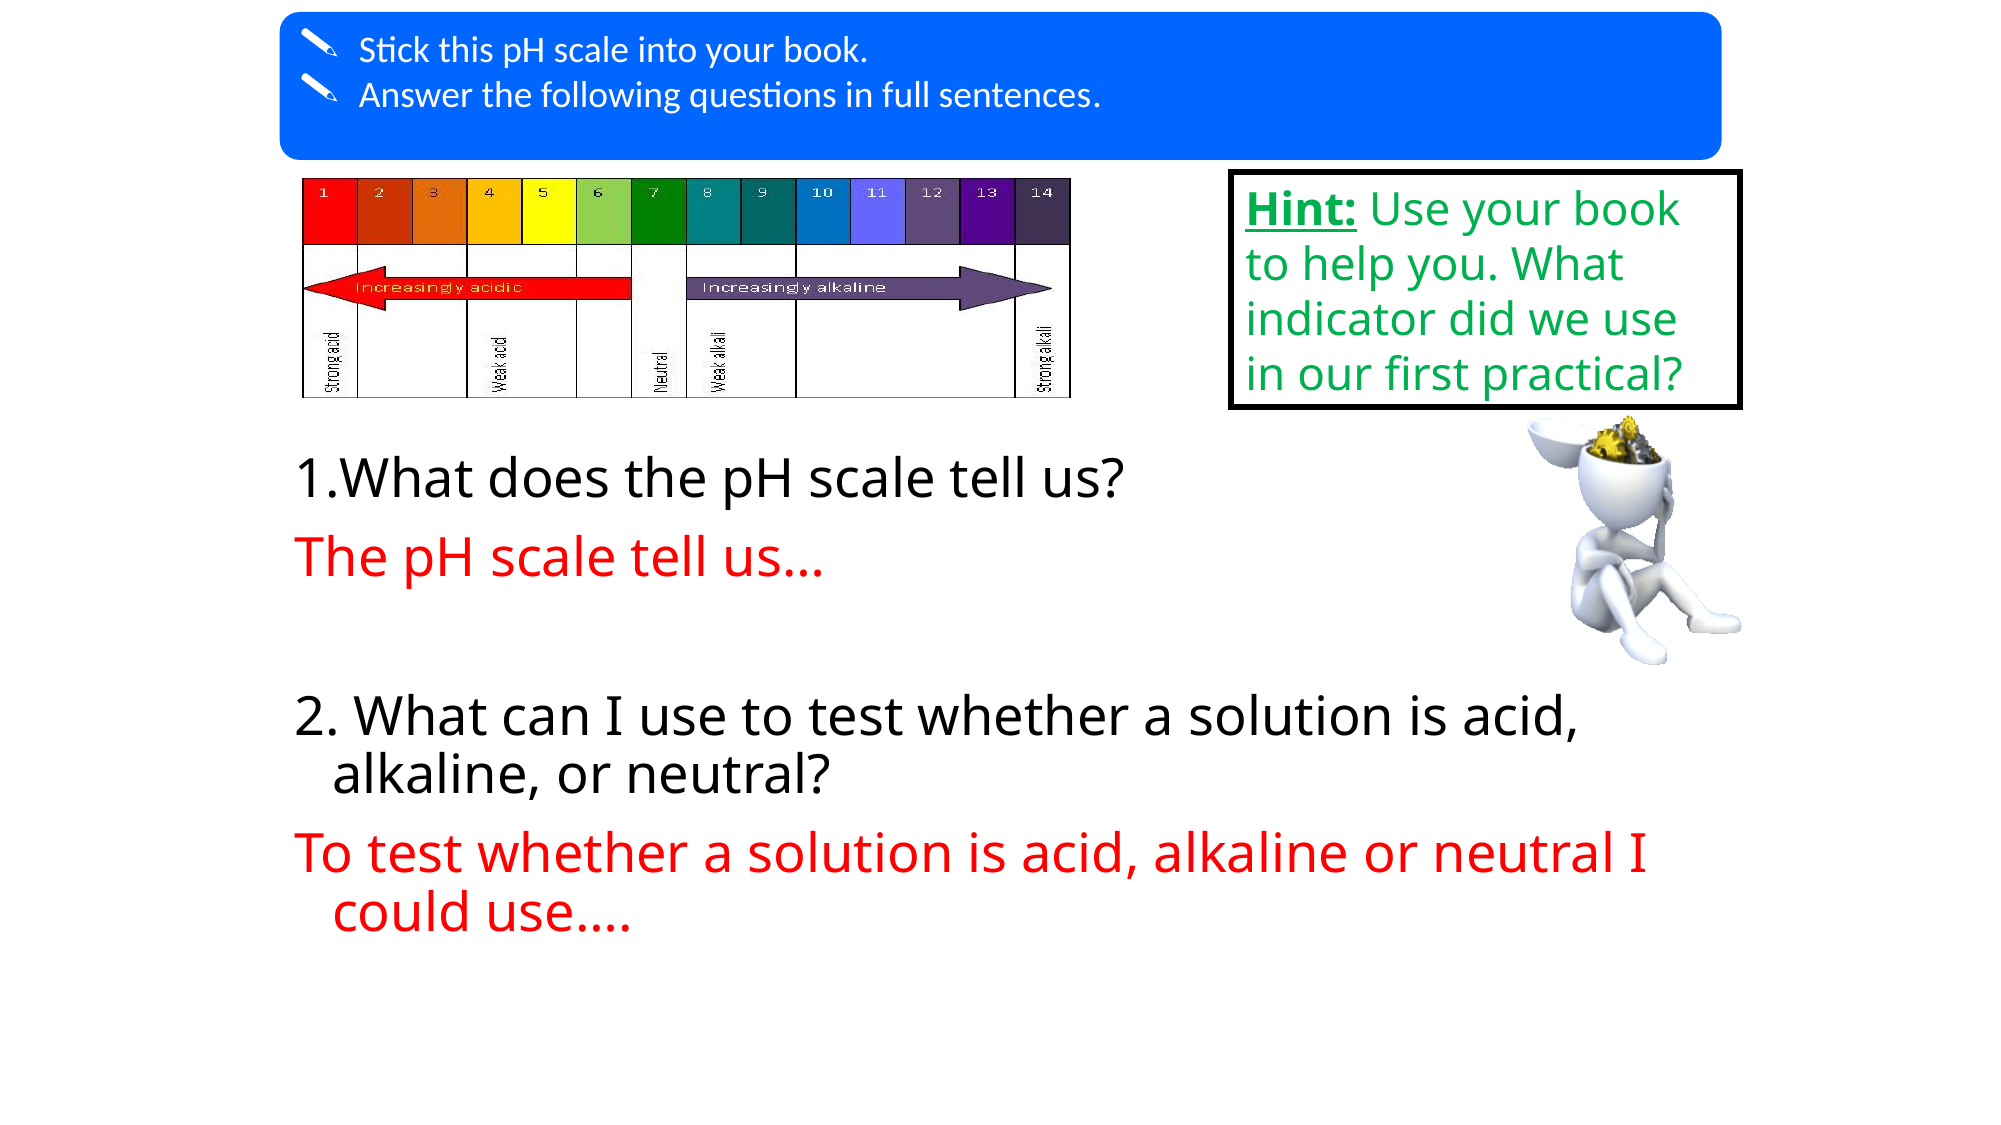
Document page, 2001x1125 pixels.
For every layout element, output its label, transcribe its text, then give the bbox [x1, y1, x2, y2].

list What does the pH scale tell us? The pH scale tell us… 2. What can I use to test whether a solution is acid, alkaline, or neutral? To test whether a solution is acid, alkaline or neutral I could use…. [279, 268, 1695, 1011]
picture [301, 178, 1071, 398]
picture [1468, 409, 1776, 702]
text_box Stick this pH scale into your book. Answer the following questions in full sentences. [279, 11, 1722, 160]
text_box Hint: Use your book to help you. What indicator did we use in our first practical? [1230, 172, 1741, 407]
